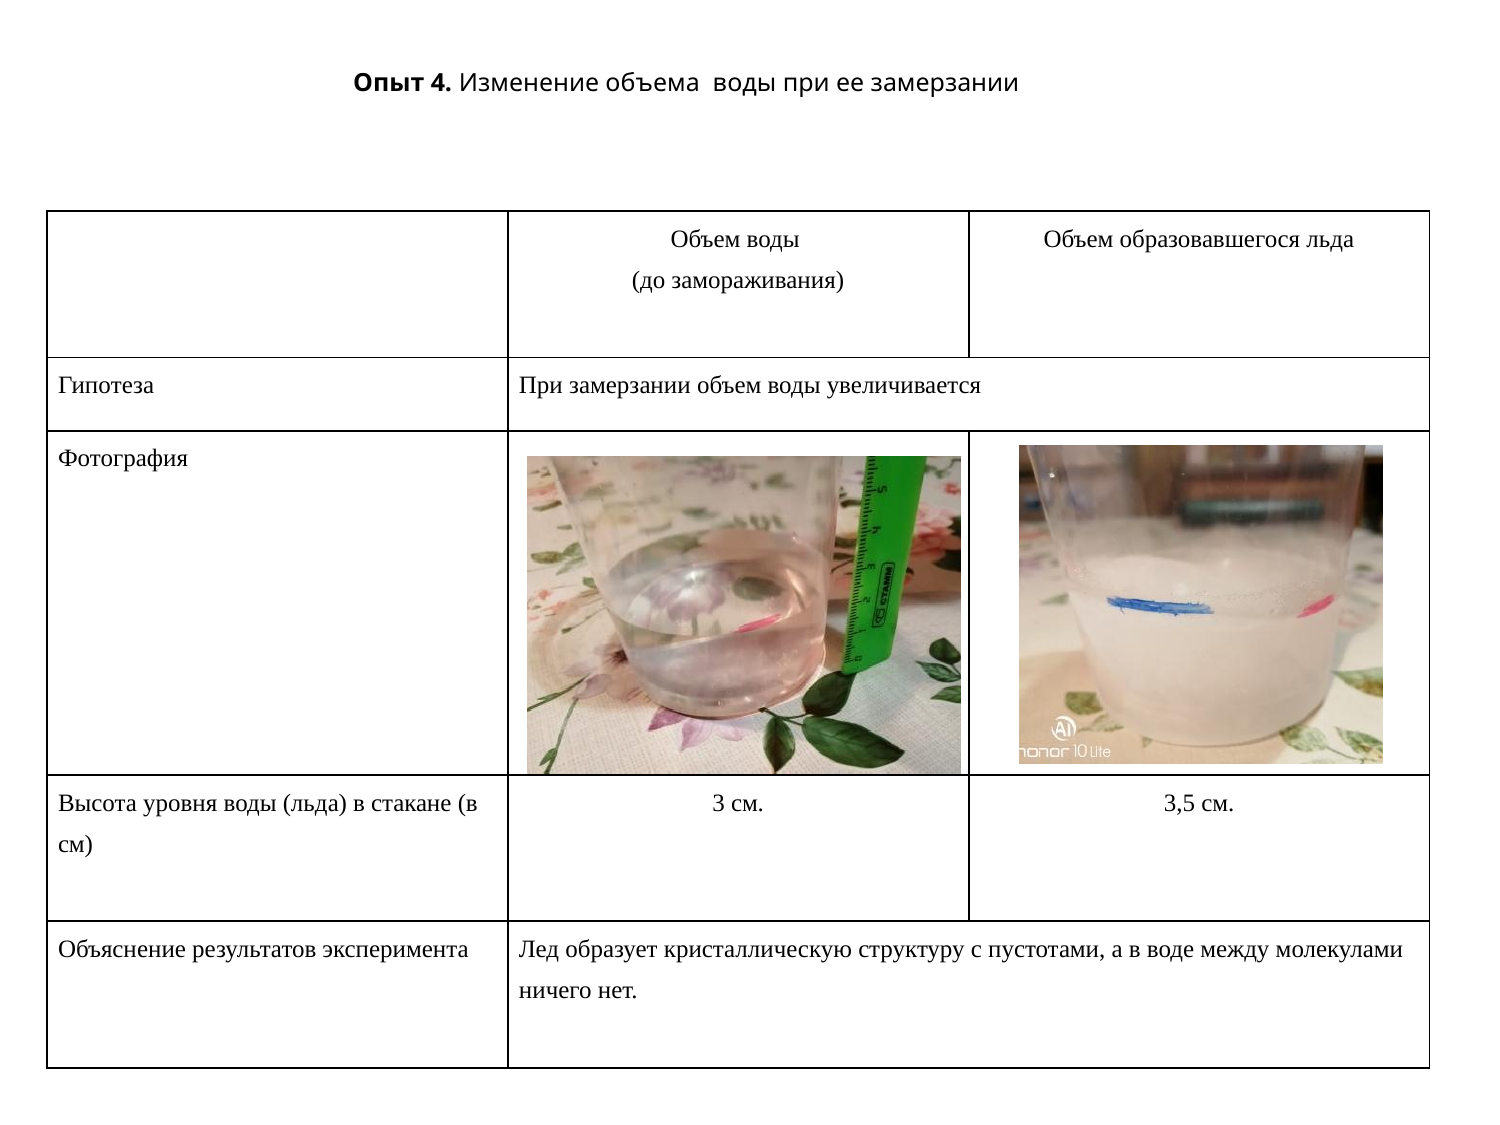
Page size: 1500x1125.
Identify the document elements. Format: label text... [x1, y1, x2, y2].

table_header Объем образовавшегося льда [970, 212, 1429, 357]
table_cell [509, 432, 968, 774]
table_cell [970, 432, 1429, 774]
table_header Объем воды (до замораживания) [509, 212, 968, 357]
picture [1019, 445, 1383, 765]
table_cell Гипотеза [48, 358, 507, 430]
table_cell Лед образует кристаллическую структуру с пустотами, а в воде между молекулами ничего нет. [509, 922, 1429, 1067]
table_cell 3 см. [509, 776, 968, 920]
table_cell Объяснение результатов эксперимента [48, 922, 507, 1067]
picture [527, 456, 961, 774]
table_header [48, 212, 507, 357]
table_cell 3,5 см. [970, 776, 1429, 920]
table_cell Фотография [48, 432, 507, 774]
table_cell Высота уровня воды (льда) в стакане (в см) [48, 776, 507, 920]
table_cell При замерзании объем воды увеличивается [509, 358, 1429, 430]
text_box Опыт 4. Изменение объема воды при ее замерзании [338, 58, 1036, 104]
